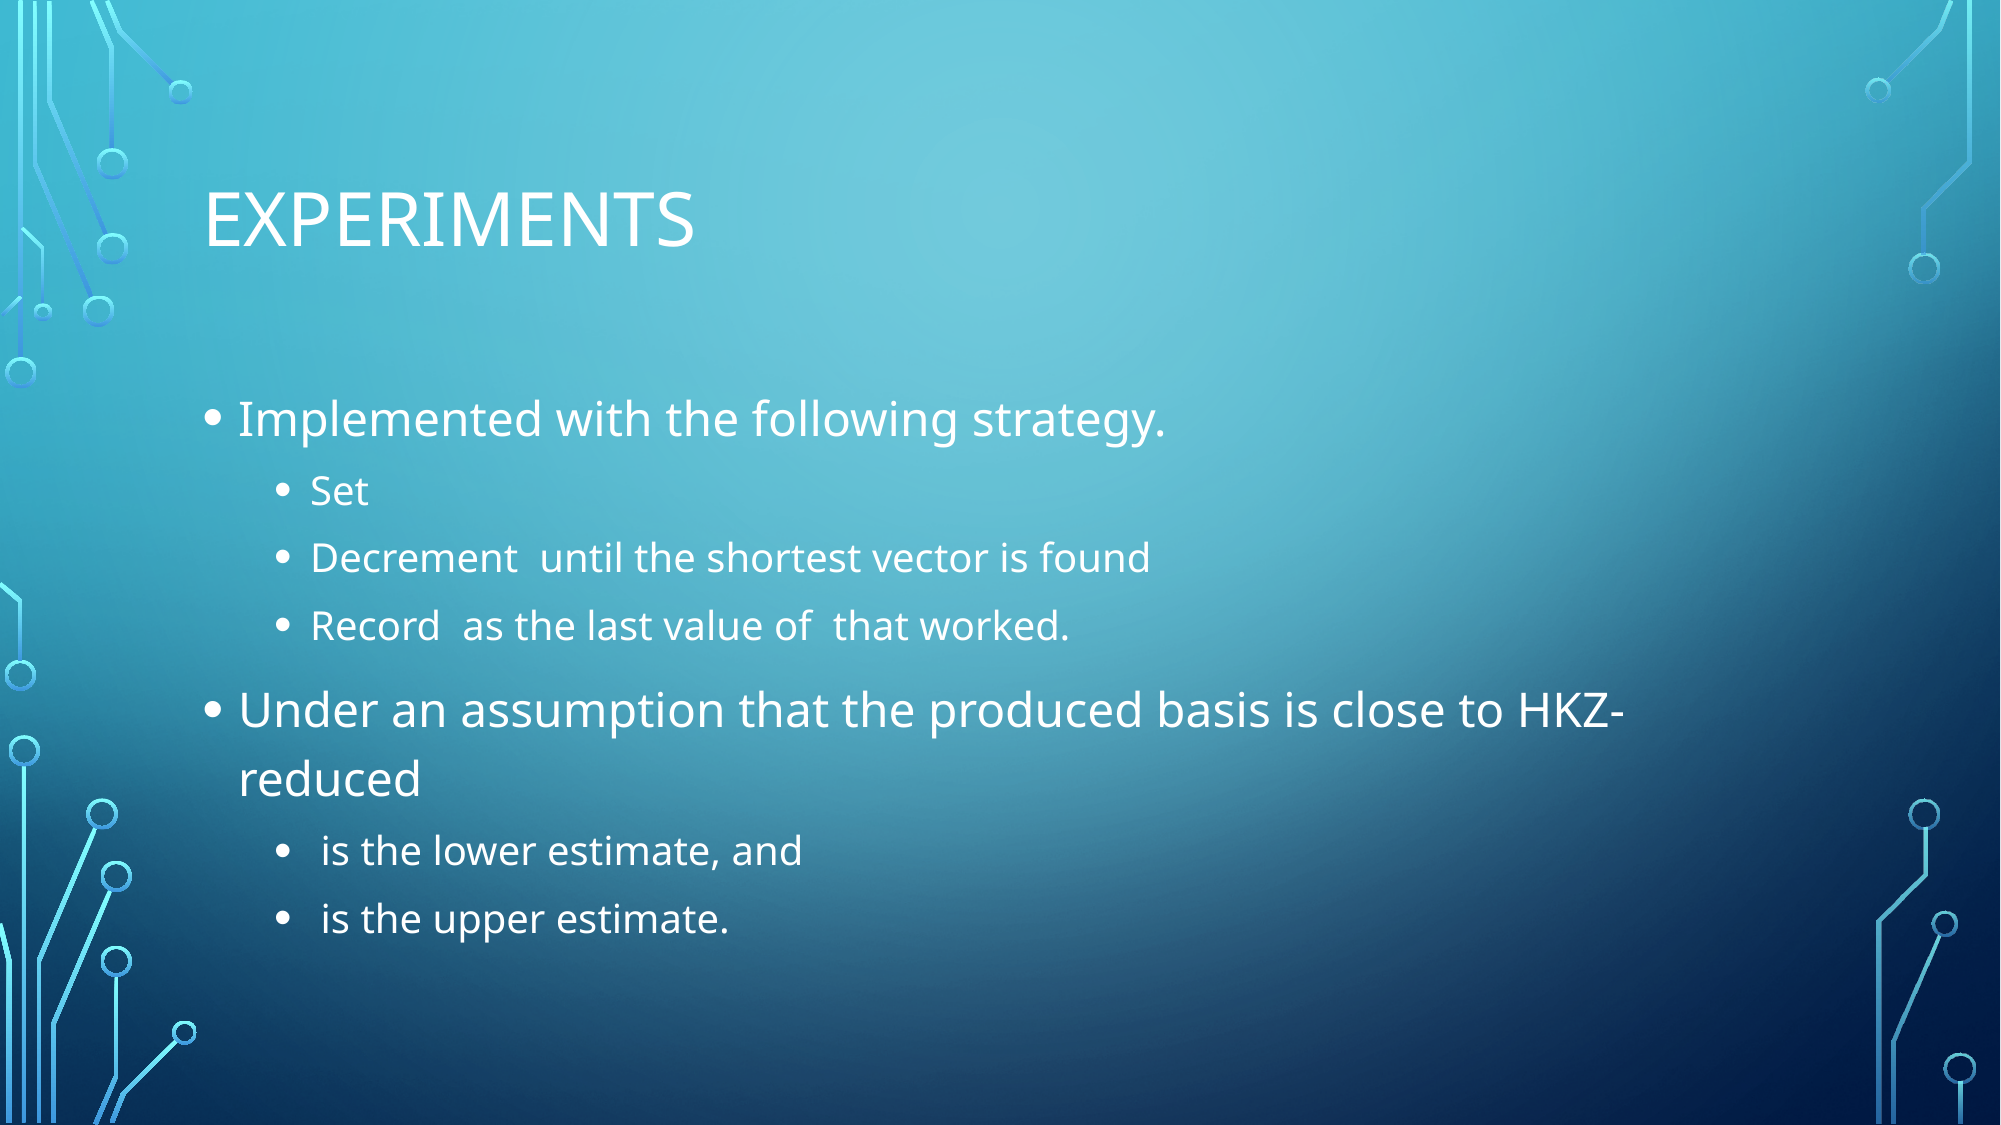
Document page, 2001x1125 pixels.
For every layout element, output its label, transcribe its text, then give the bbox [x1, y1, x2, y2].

title Experiments [187, 101, 1813, 344]
